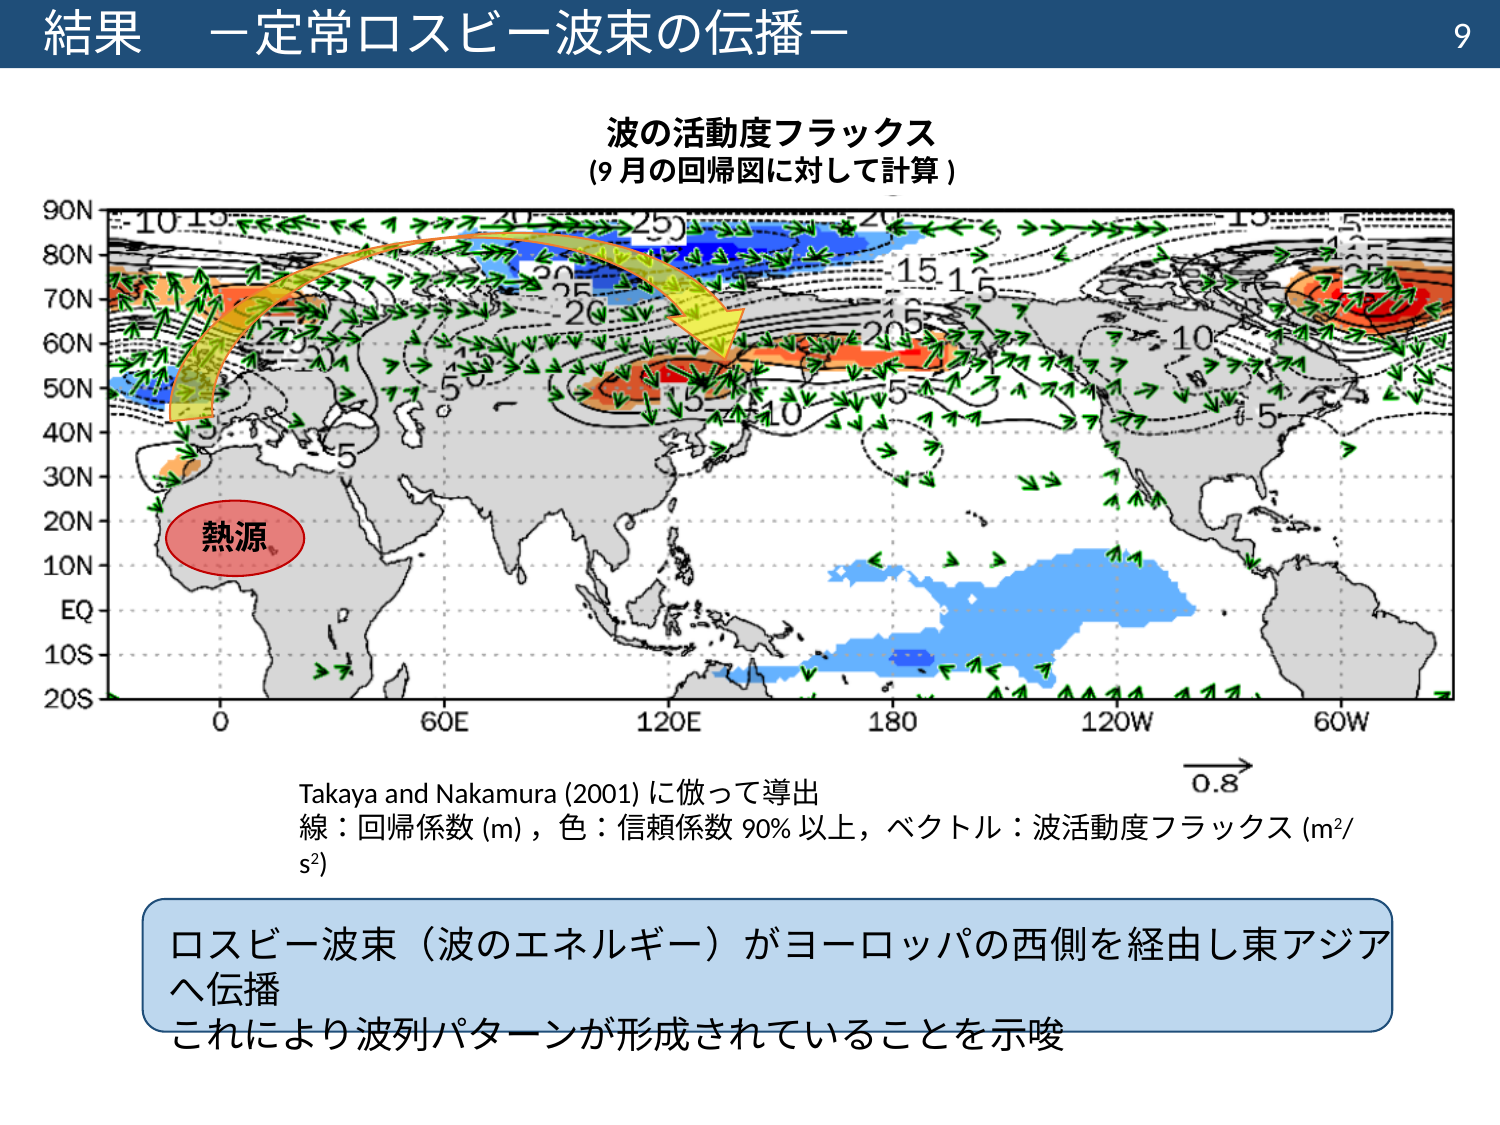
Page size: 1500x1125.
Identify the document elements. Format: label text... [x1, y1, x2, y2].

text_box [189, 499, 282, 509]
text_box [141, 897, 449, 1030]
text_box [0, 0, 1500, 70]
picture [40, 70, 1461, 1125]
text_box Takaya and Nakamura (2001)に倣って導出 線：回帰係数(m)，色：信頼係数90%以上，ベクトル：波活動度フラックス(m2/s2) [284, 766, 449, 887]
text_box [1051, 897, 1392, 913]
text_box [164, 510, 286, 578]
text_box [168, 236, 449, 423]
text_box 熱源 [186, 509, 307, 565]
text_box Takaya and Nakamura (2001)に倣って導出 線：回帰係数(m)，色：信頼係数90%以上，ベクトル：波活動度フラックス(m2/s2) [1051, 766, 1380, 887]
text_box ロスビー波束（波のエネルギー）がヨーロッパの西側を経由し東アジアへ伝播 これにより波列パターンが形成されていることを示唆 [1051, 913, 1409, 1064]
text_box ロスビー波束（波のエネルギー）がヨーロッパの西側を経由し東アジアへ伝播 これにより波列パターンが形成されていることを示唆 [153, 913, 449, 1064]
